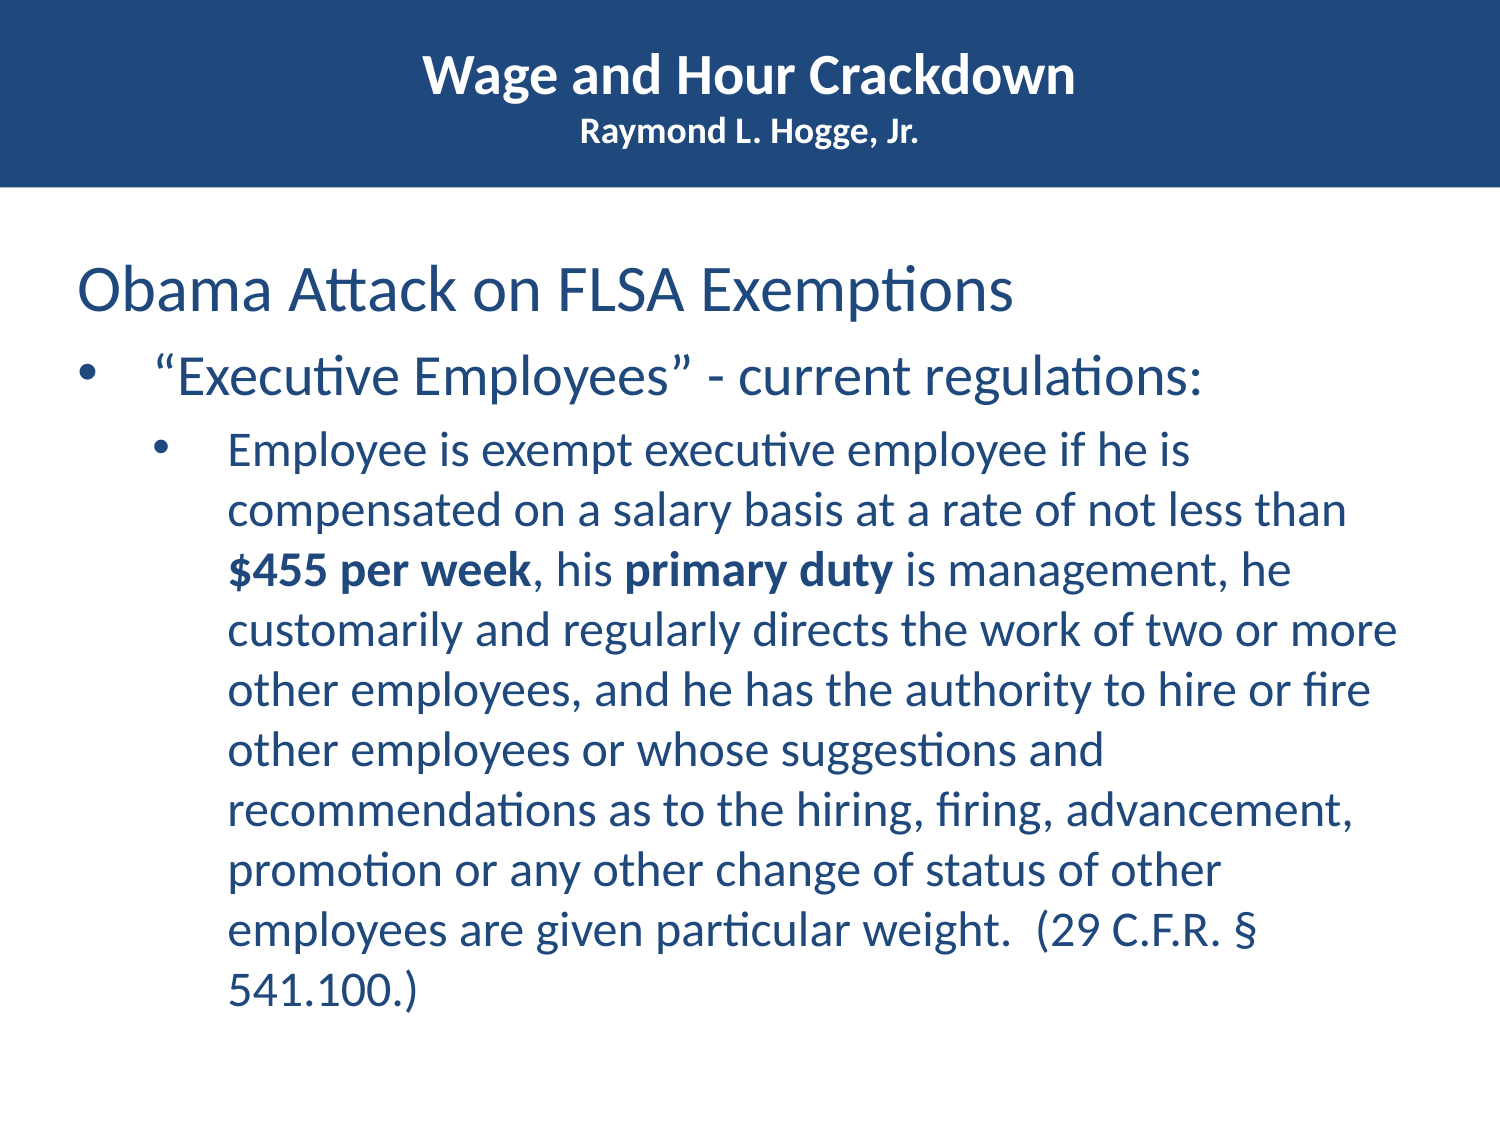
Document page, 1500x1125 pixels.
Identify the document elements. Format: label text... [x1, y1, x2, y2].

subtitle Obama Attack on FLSA Exemptions “Executive Employees” - current regulations: Employee is exempt executive employee if he is compensated on a salary basis at a rate of not less than $455 per week, his primary duty is management, he customarily and regularly directs the work of two or more other employees, and he has the authority to hire or fire other employees or whose suggestions and recommendations as to the hiring, firing, advancement, promotion or any other change of status of other employees are given particular weight. (29 C.F.R. § 541.100.) [62, 237, 1438, 1075]
title Wage and Hour Crackdown Raymond L. Hogge, Jr. [0, 0, 1500, 188]
